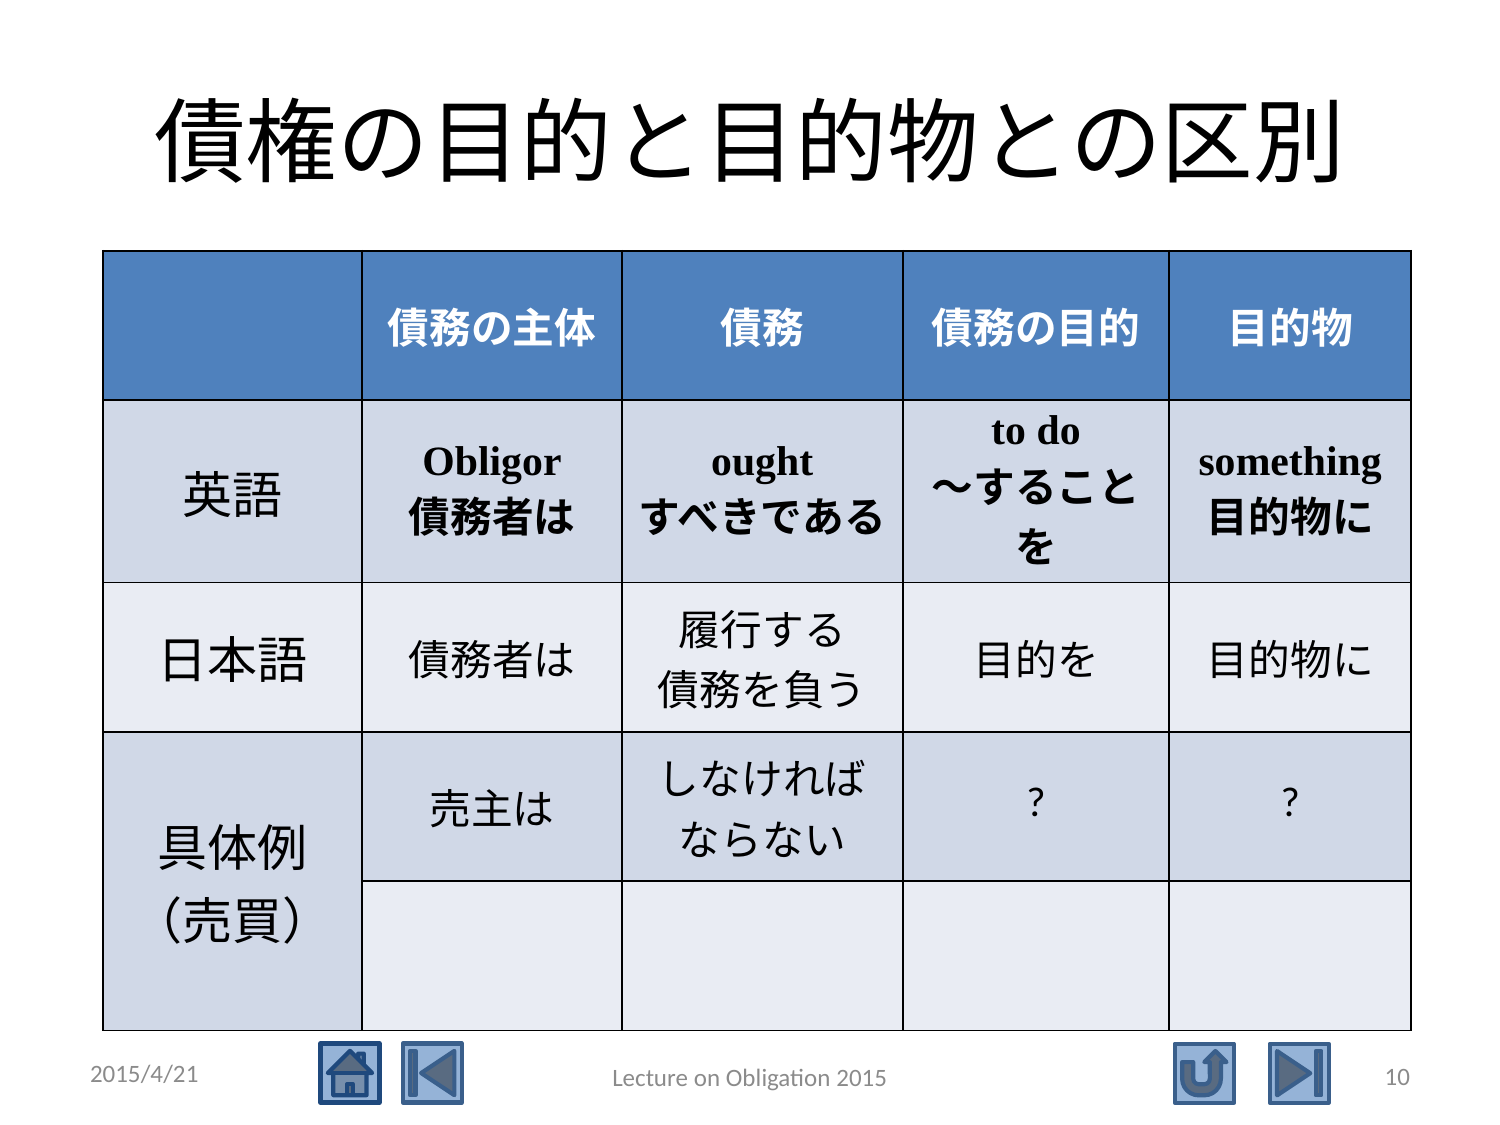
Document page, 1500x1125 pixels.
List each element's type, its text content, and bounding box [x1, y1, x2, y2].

table_cell [1170, 882, 1410, 1030]
table_cell 具体例 （売買） [104, 733, 361, 1030]
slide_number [75, 1042, 425, 1103]
footer Lecture on Obligation 2015 [512, 1046, 988, 1107]
table_header 債務の目的 [904, 252, 1168, 399]
table_header 債務 [623, 252, 902, 399]
table_cell ? [904, 733, 1168, 880]
slide_number 10 [1074, 1045, 1425, 1106]
table_header 目的物 [1170, 252, 1410, 399]
table_cell 債務者は [363, 583, 621, 731]
table_cell Obligor 債務者は [363, 401, 621, 582]
table_cell ? [1170, 733, 1410, 880]
table_cell ought すべきである [623, 401, 902, 582]
table_cell 売主は [363, 733, 621, 880]
table_cell 目的を [904, 583, 1168, 731]
table_cell [363, 882, 621, 1030]
table_cell [904, 882, 1168, 1030]
table_cell しなければ ならない [623, 733, 902, 880]
title 債権の目的と目的物との区別 [75, 45, 1425, 233]
table_cell 日本語 [104, 583, 361, 731]
table_cell something 目的物に [1170, 401, 1410, 582]
table_cell to do ～することを [904, 401, 1168, 582]
table_cell [623, 882, 902, 1030]
table_cell 履行する 債務を負う [623, 583, 902, 731]
table_header 債務の主体 [363, 252, 621, 399]
table_cell 目的物に [1170, 583, 1410, 731]
table_header [104, 252, 361, 399]
table_cell 英語 [104, 401, 361, 582]
